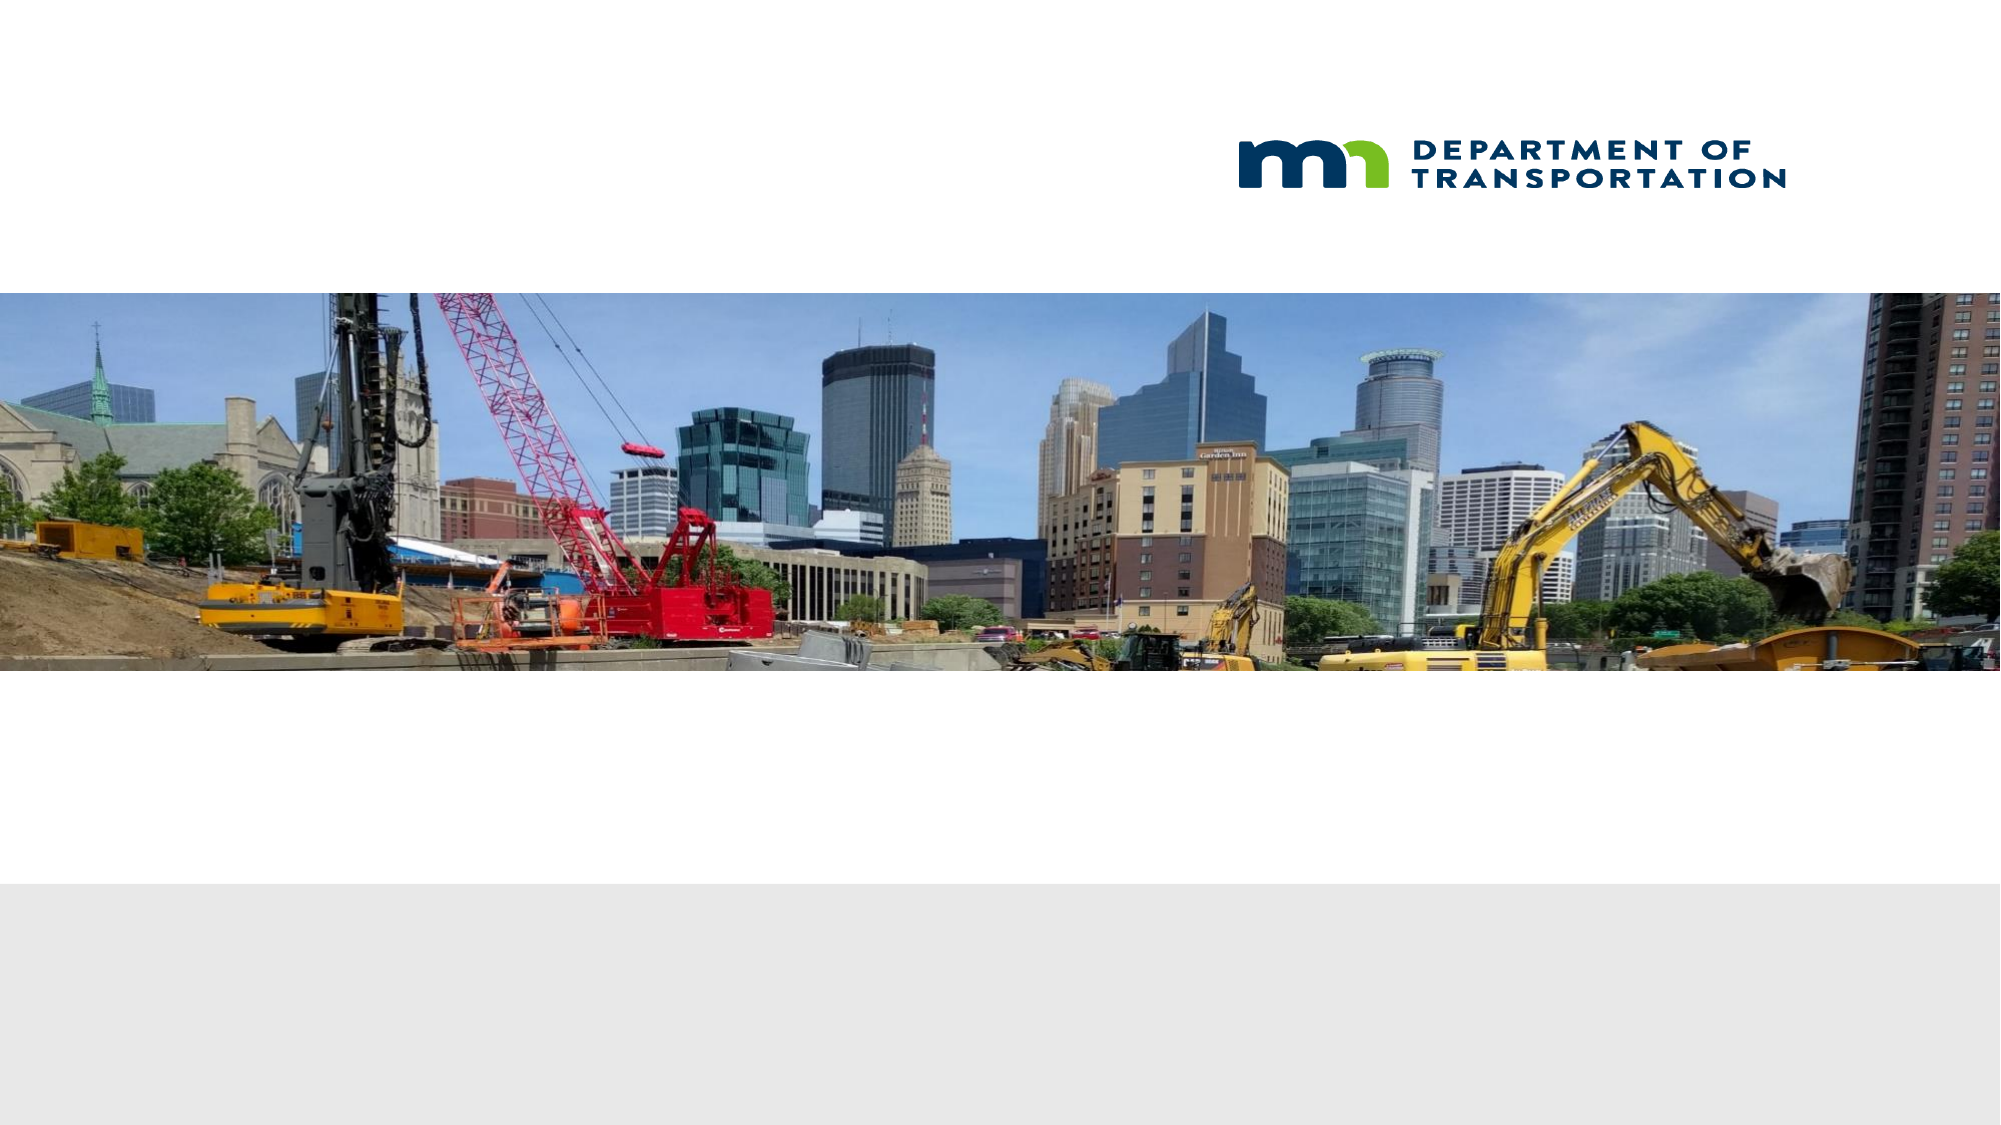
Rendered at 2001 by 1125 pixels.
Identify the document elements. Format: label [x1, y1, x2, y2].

picture [0, 293, 2000, 671]
picture [1238, 139, 1786, 188]
